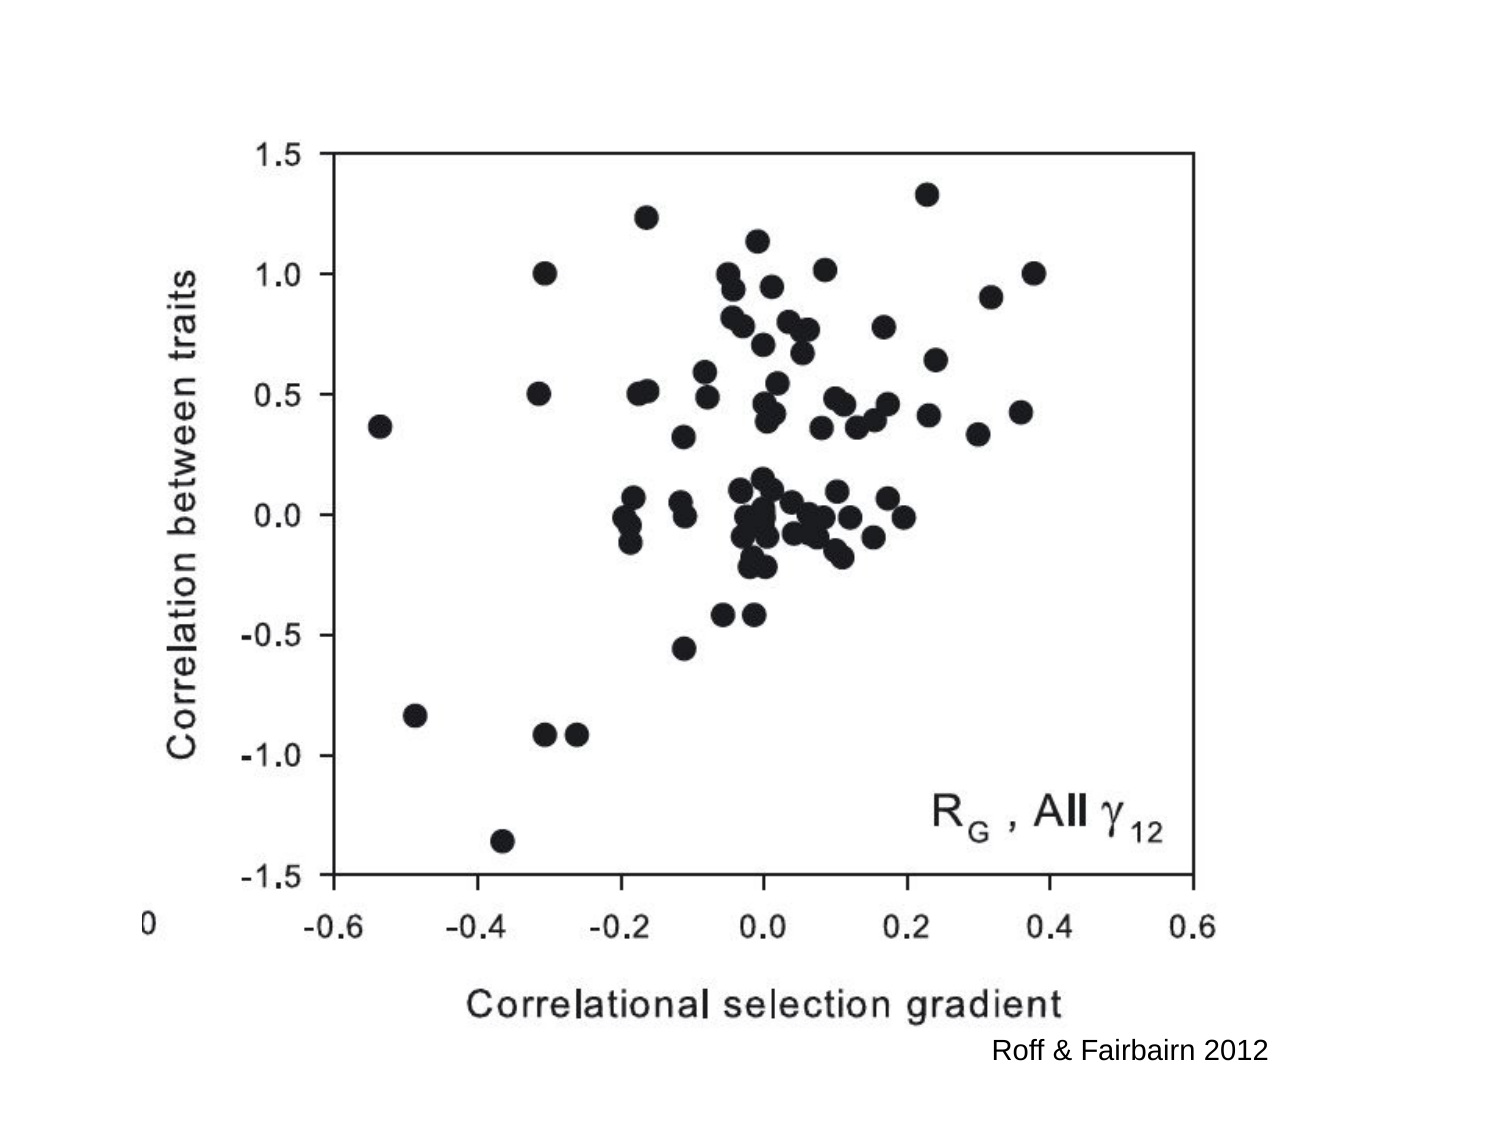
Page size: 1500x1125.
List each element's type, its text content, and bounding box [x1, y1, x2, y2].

text_box Roff & Fairbairn 2012 [976, 1050, 1285, 1074]
picture [142, 77, 1358, 1050]
